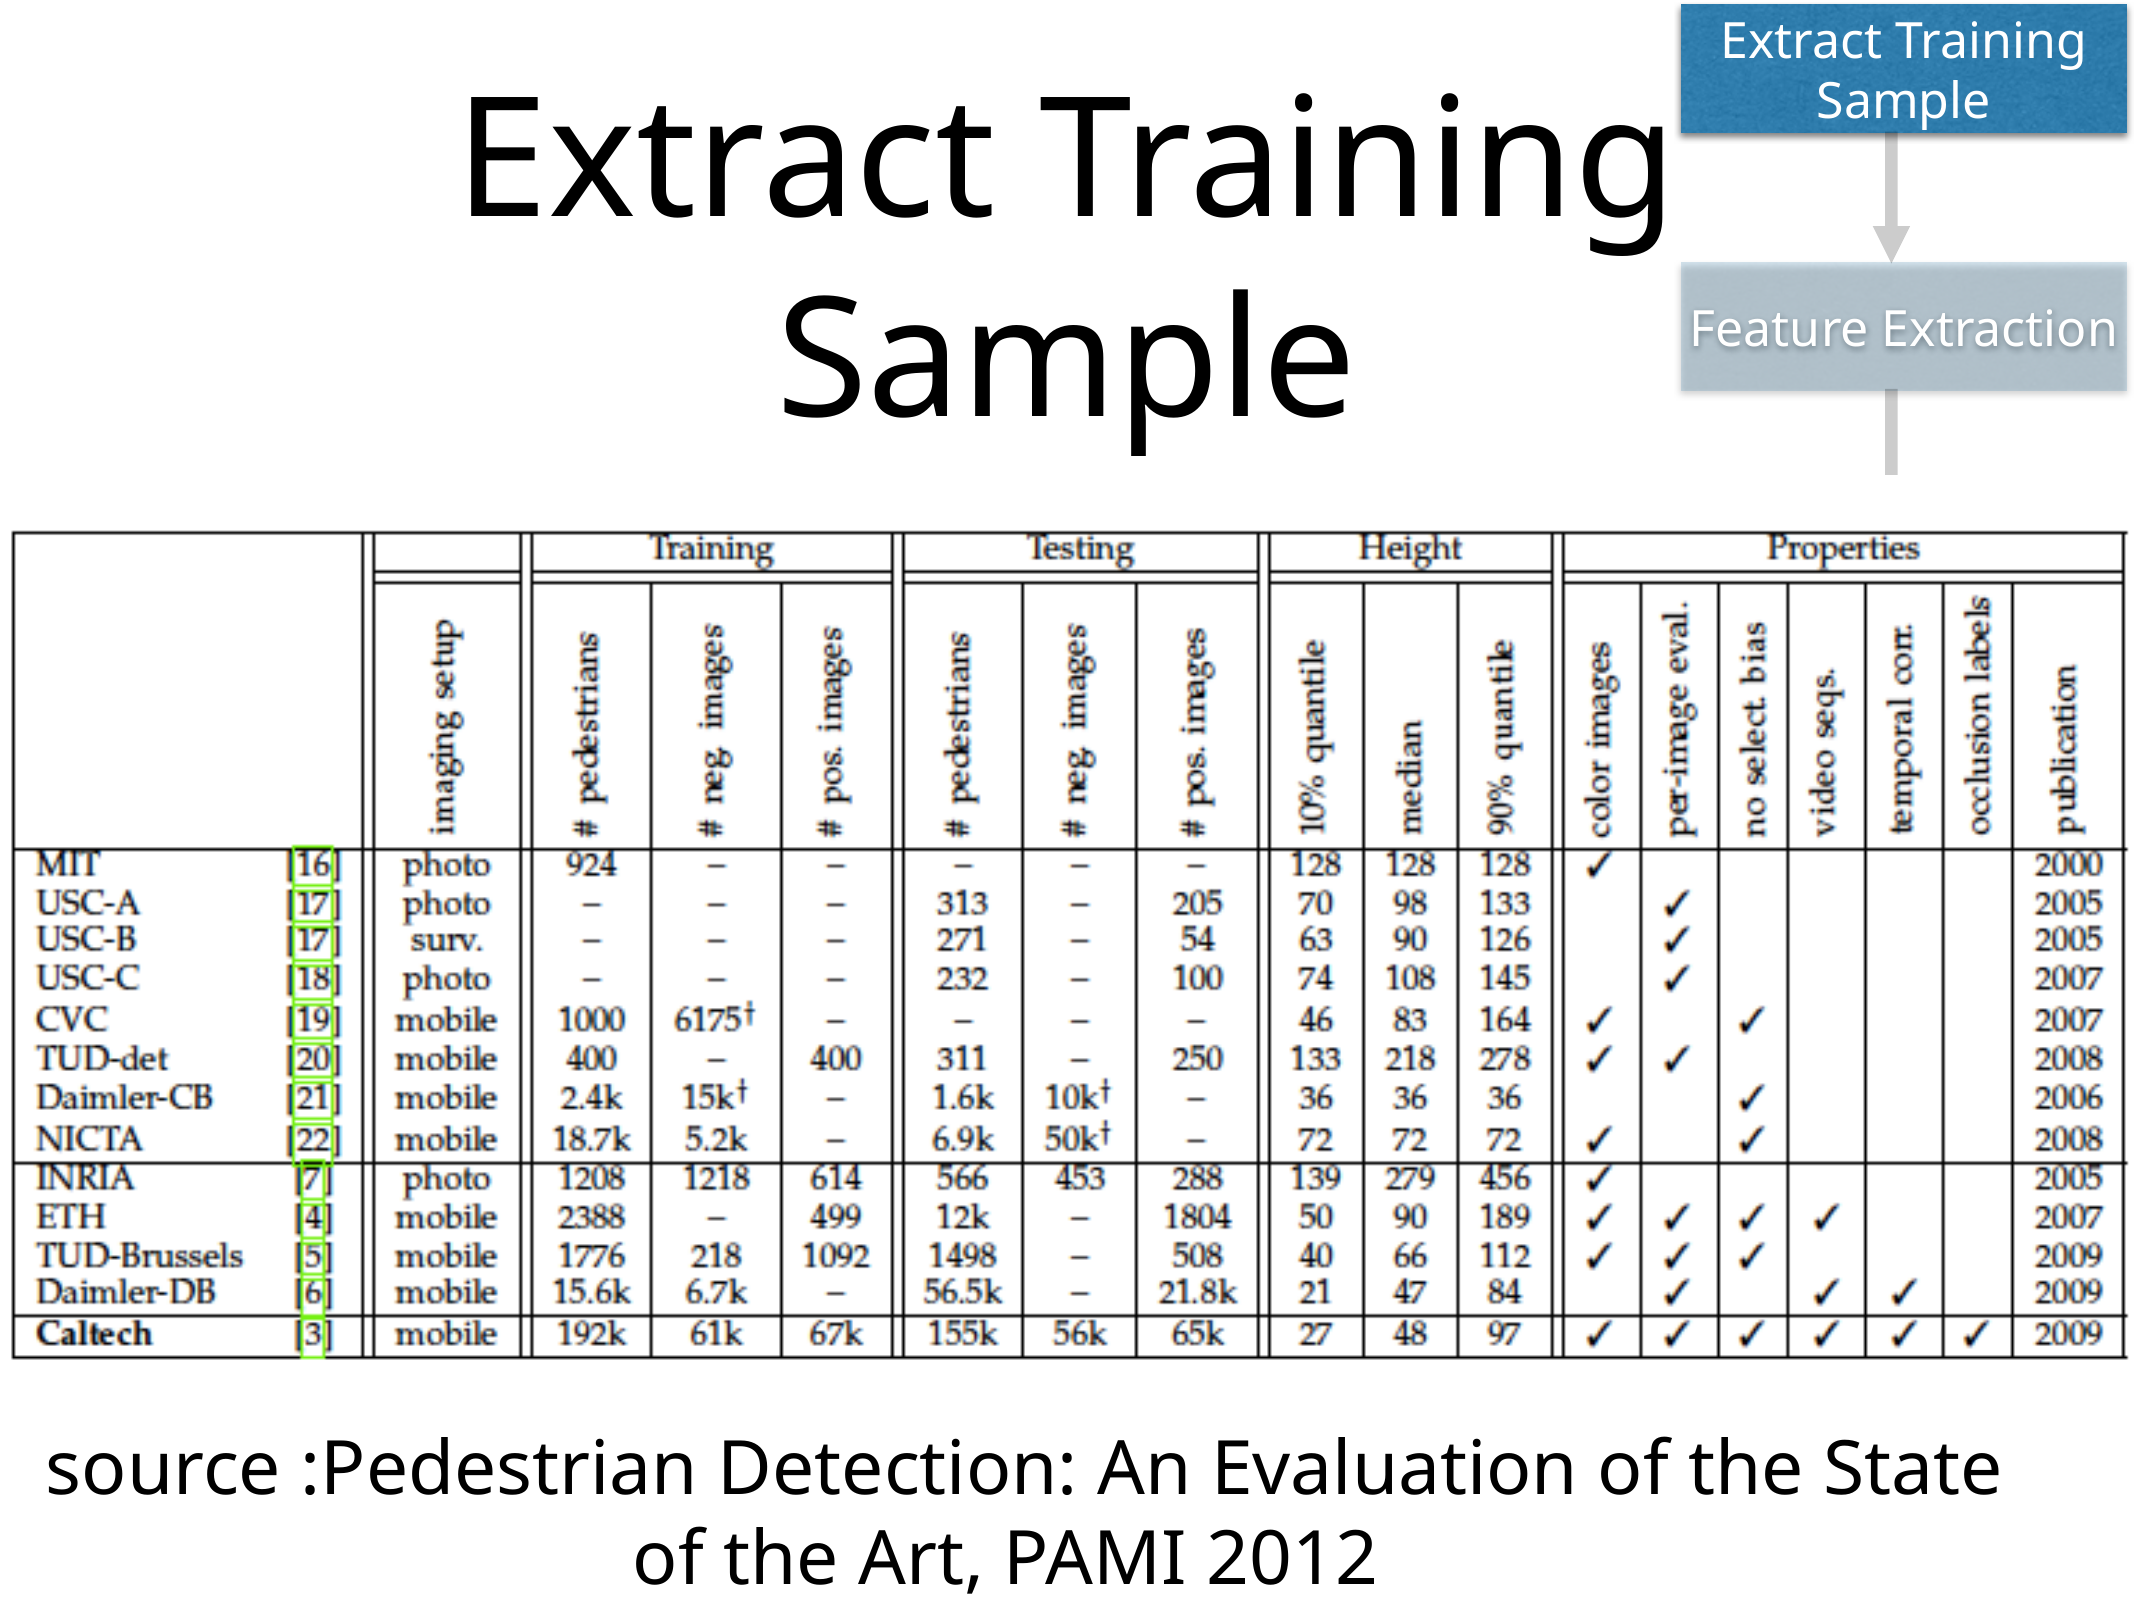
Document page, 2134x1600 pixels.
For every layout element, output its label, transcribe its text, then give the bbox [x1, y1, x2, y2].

picture [0, 474, 2134, 1364]
title Extract Training Sample [155, 72, 1676, 428]
text_box source :Pedestrian Detection: An Evaluation of the State of the Art, PAMI 2012 [0, 1411, 2029, 1600]
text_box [1680, 4, 2128, 465]
